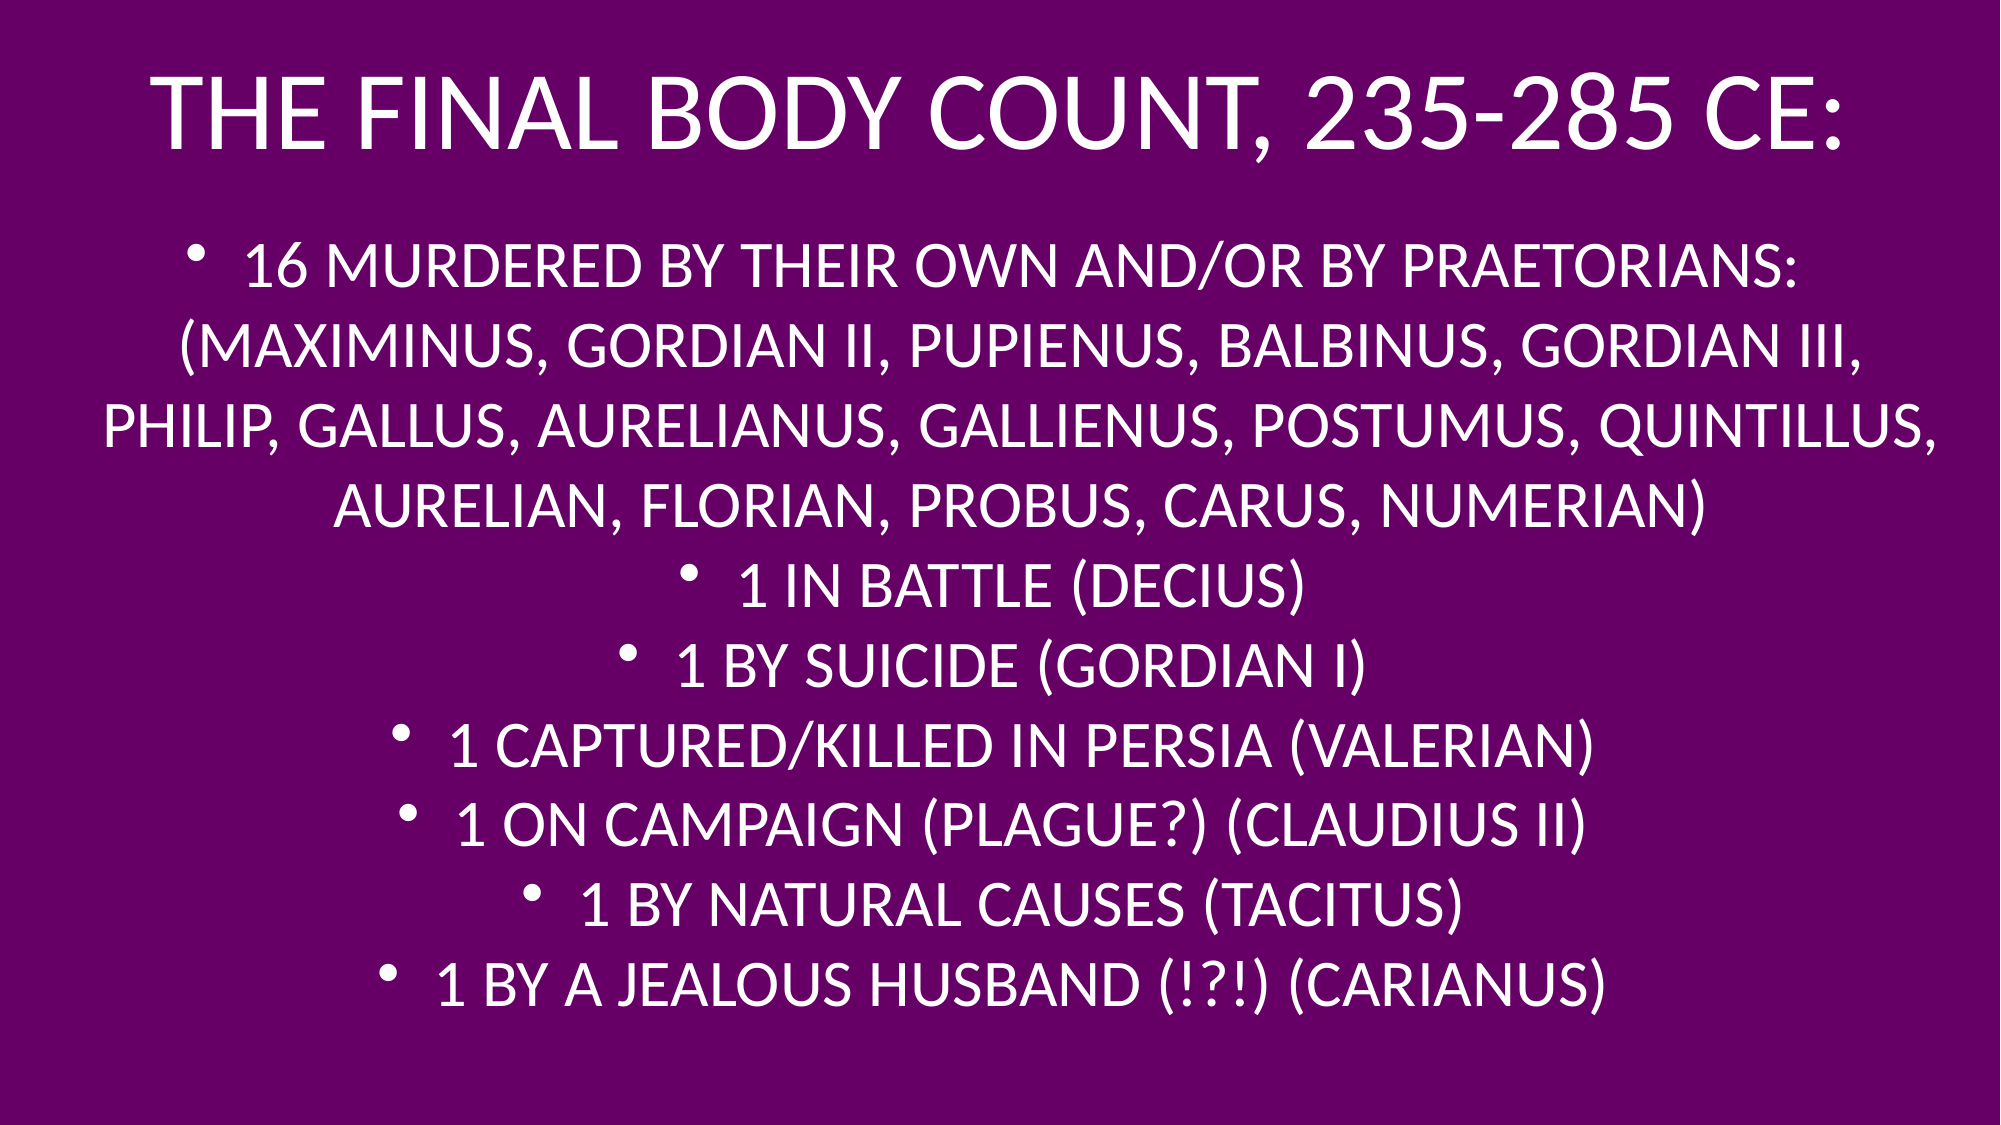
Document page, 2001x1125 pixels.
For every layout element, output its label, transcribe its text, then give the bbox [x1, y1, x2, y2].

list 16 MURDERED BY THEIR OWN AND/OR BY PRAETORIANS: (MAXIMINUS, GORDIAN II, PUPIENUS, BALBINUS, GORDIAN III, PHILIP, GALLUS, AURELIANUS, GALLIENUS, POSTUMUS, QUINTILLUS, AURELIAN, FLORIAN, PROBUS, CARUS, NUMERIAN) 1 IN BATTLE (DECIUS) 1 BY SUICIDE (GORDIAN I) 1 CAPTURED/KILLED IN PERSIA (VALERIAN) 1 ON CAMPAIGN (PLAGUE?) (CLAUDIUS II) 1 BY NATURAL CAUSES (TACITUS) 1 BY A JEALOUS HUSBAND (!?!) (CARIANUS) [28, 213, 1959, 1077]
title THE FINAL BODY COUNT, 235-285 CE: [50, 10, 1950, 199]
